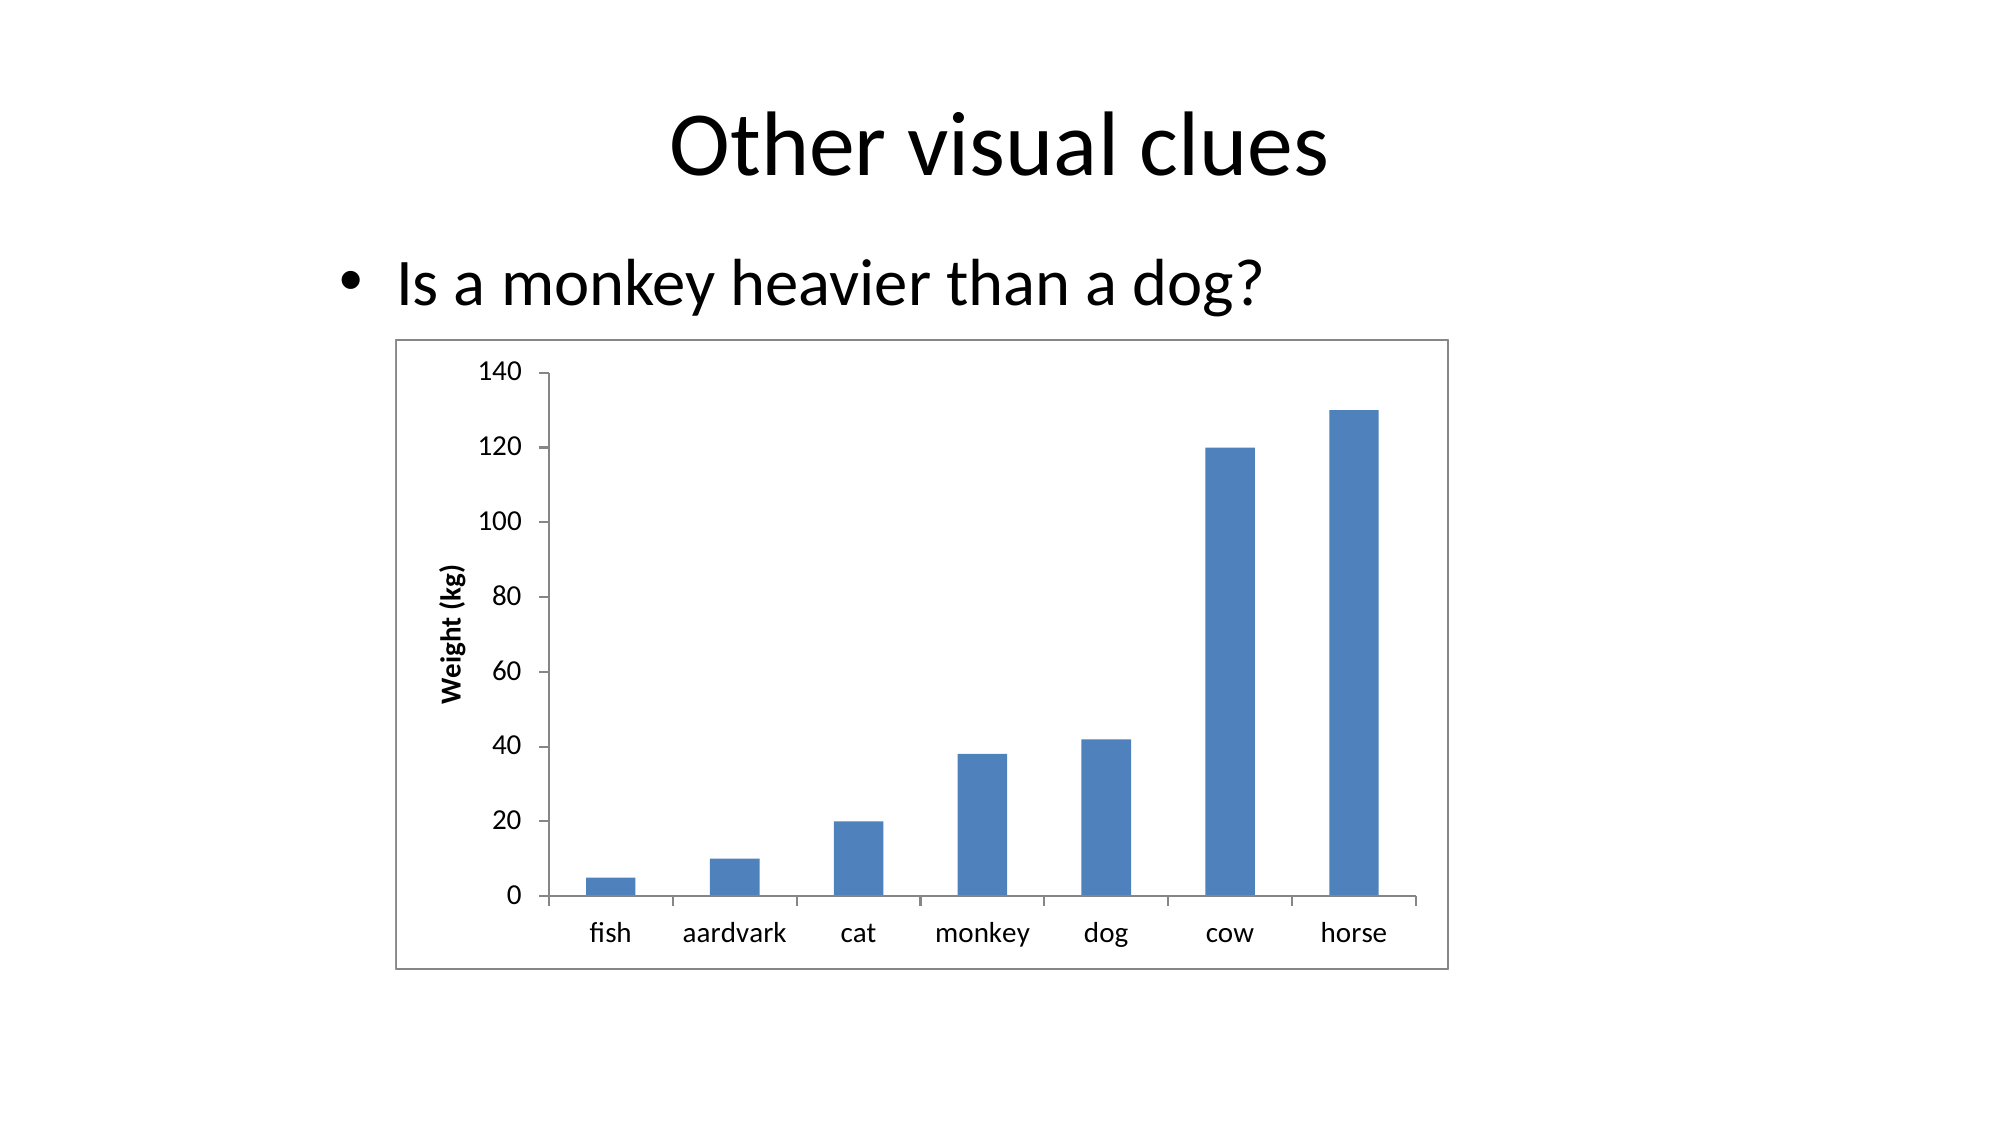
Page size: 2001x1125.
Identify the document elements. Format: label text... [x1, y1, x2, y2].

title Other visual clues [99, 45, 1900, 233]
list Is a monkey heavier than a dog? [324, 231, 1675, 398]
picture [395, 338, 1450, 971]
